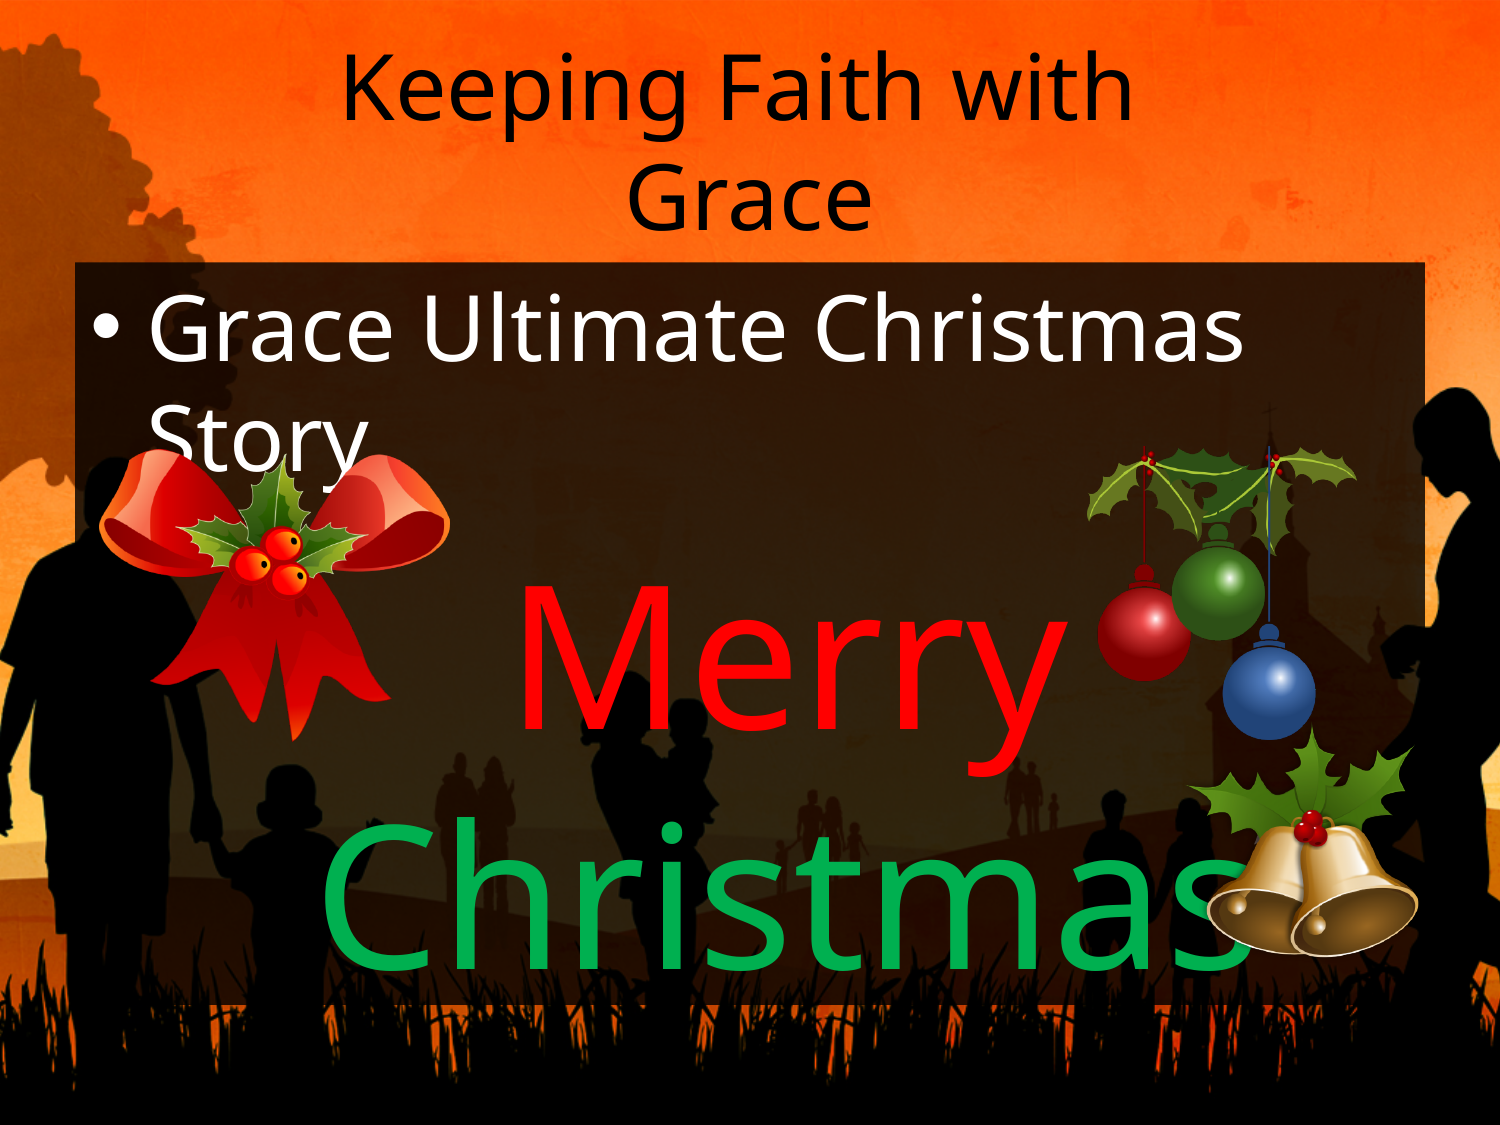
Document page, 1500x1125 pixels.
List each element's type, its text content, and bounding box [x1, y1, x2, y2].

title Keeping Faith with Grace [75, 45, 1425, 233]
list Grace Ultimate Christmas Story Merry Christmas [75, 262, 1425, 1005]
picture [0, 0, 1500, 1125]
